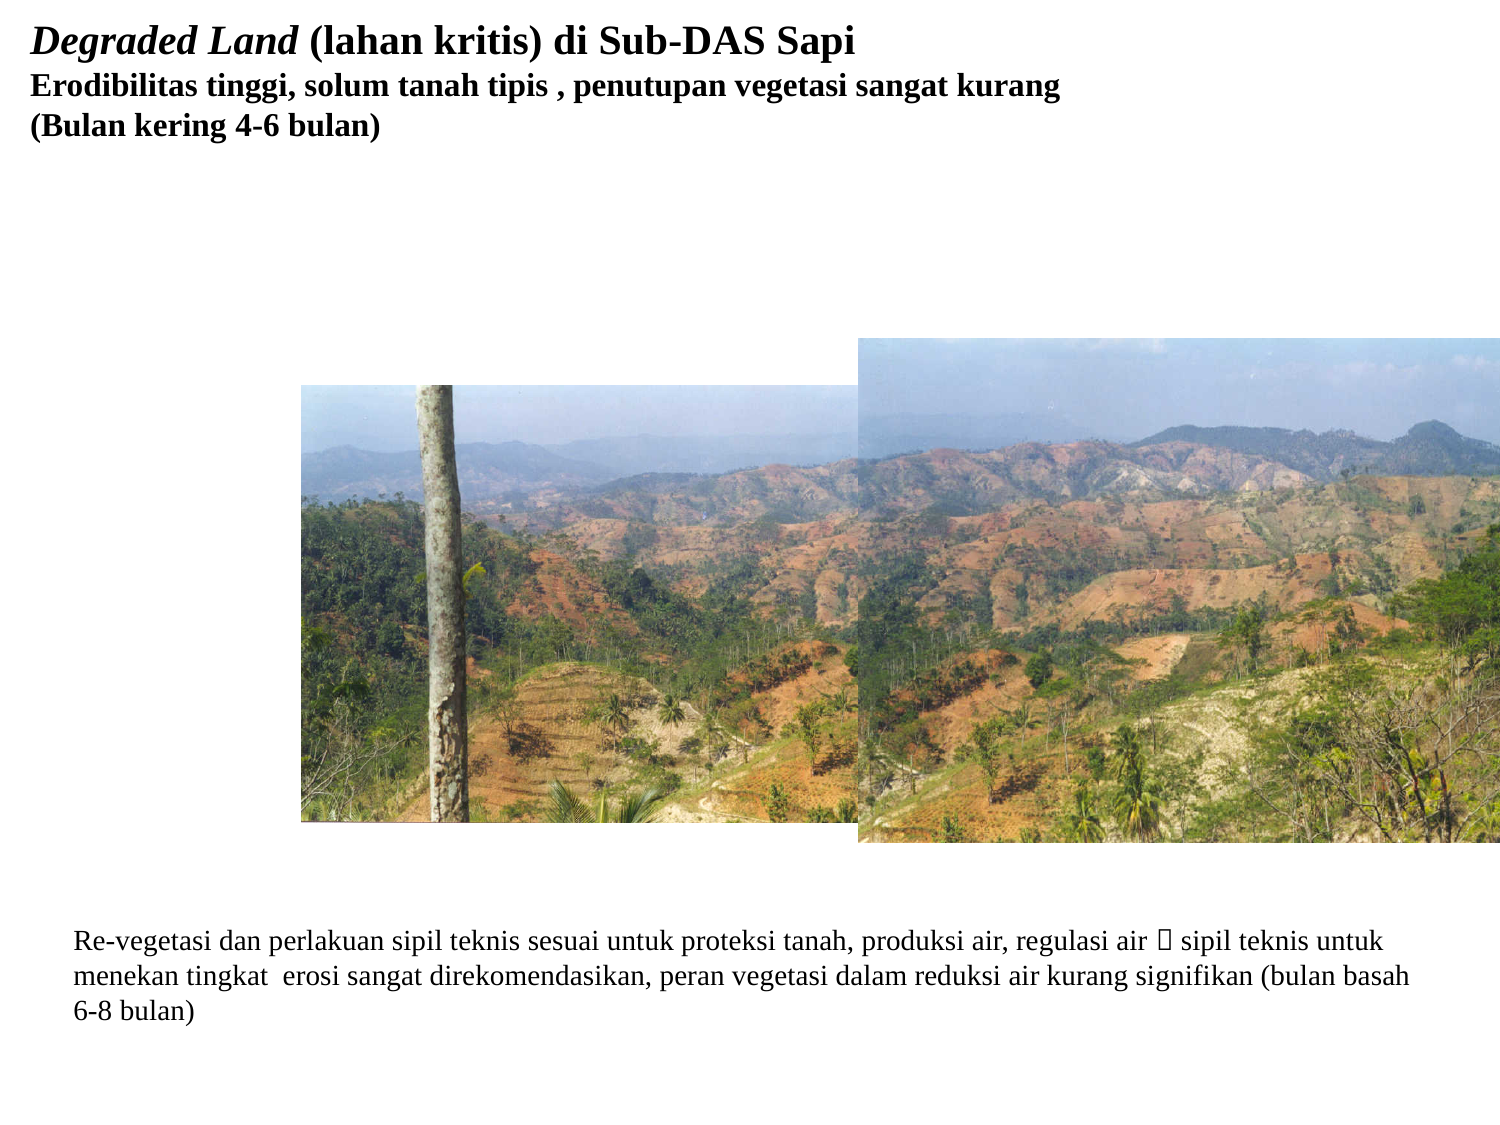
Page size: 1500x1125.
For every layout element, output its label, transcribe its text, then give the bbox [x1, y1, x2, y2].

text_box Degraded Land (lahan kritis) di Sub-DAS Sapi Erodibilitas tinggi, solum tanah tipis , penutupan vegetasi sangat kurang (Bulan kering 4-6 bulan) [15, 5, 1093, 151]
picture [301, 337, 1500, 843]
text_box Re-vegetasi dan perlakuan sipil teknis sesuai untuk proteksi tanah, produksi air, regulasi air  sipil teknis untuk menekan tingkat erosi sangat direkomendasikan, peran vegetasi dalam reduksi air kurang signifikan (bulan basah 6-8 bulan) [58, 913, 1453, 1034]
